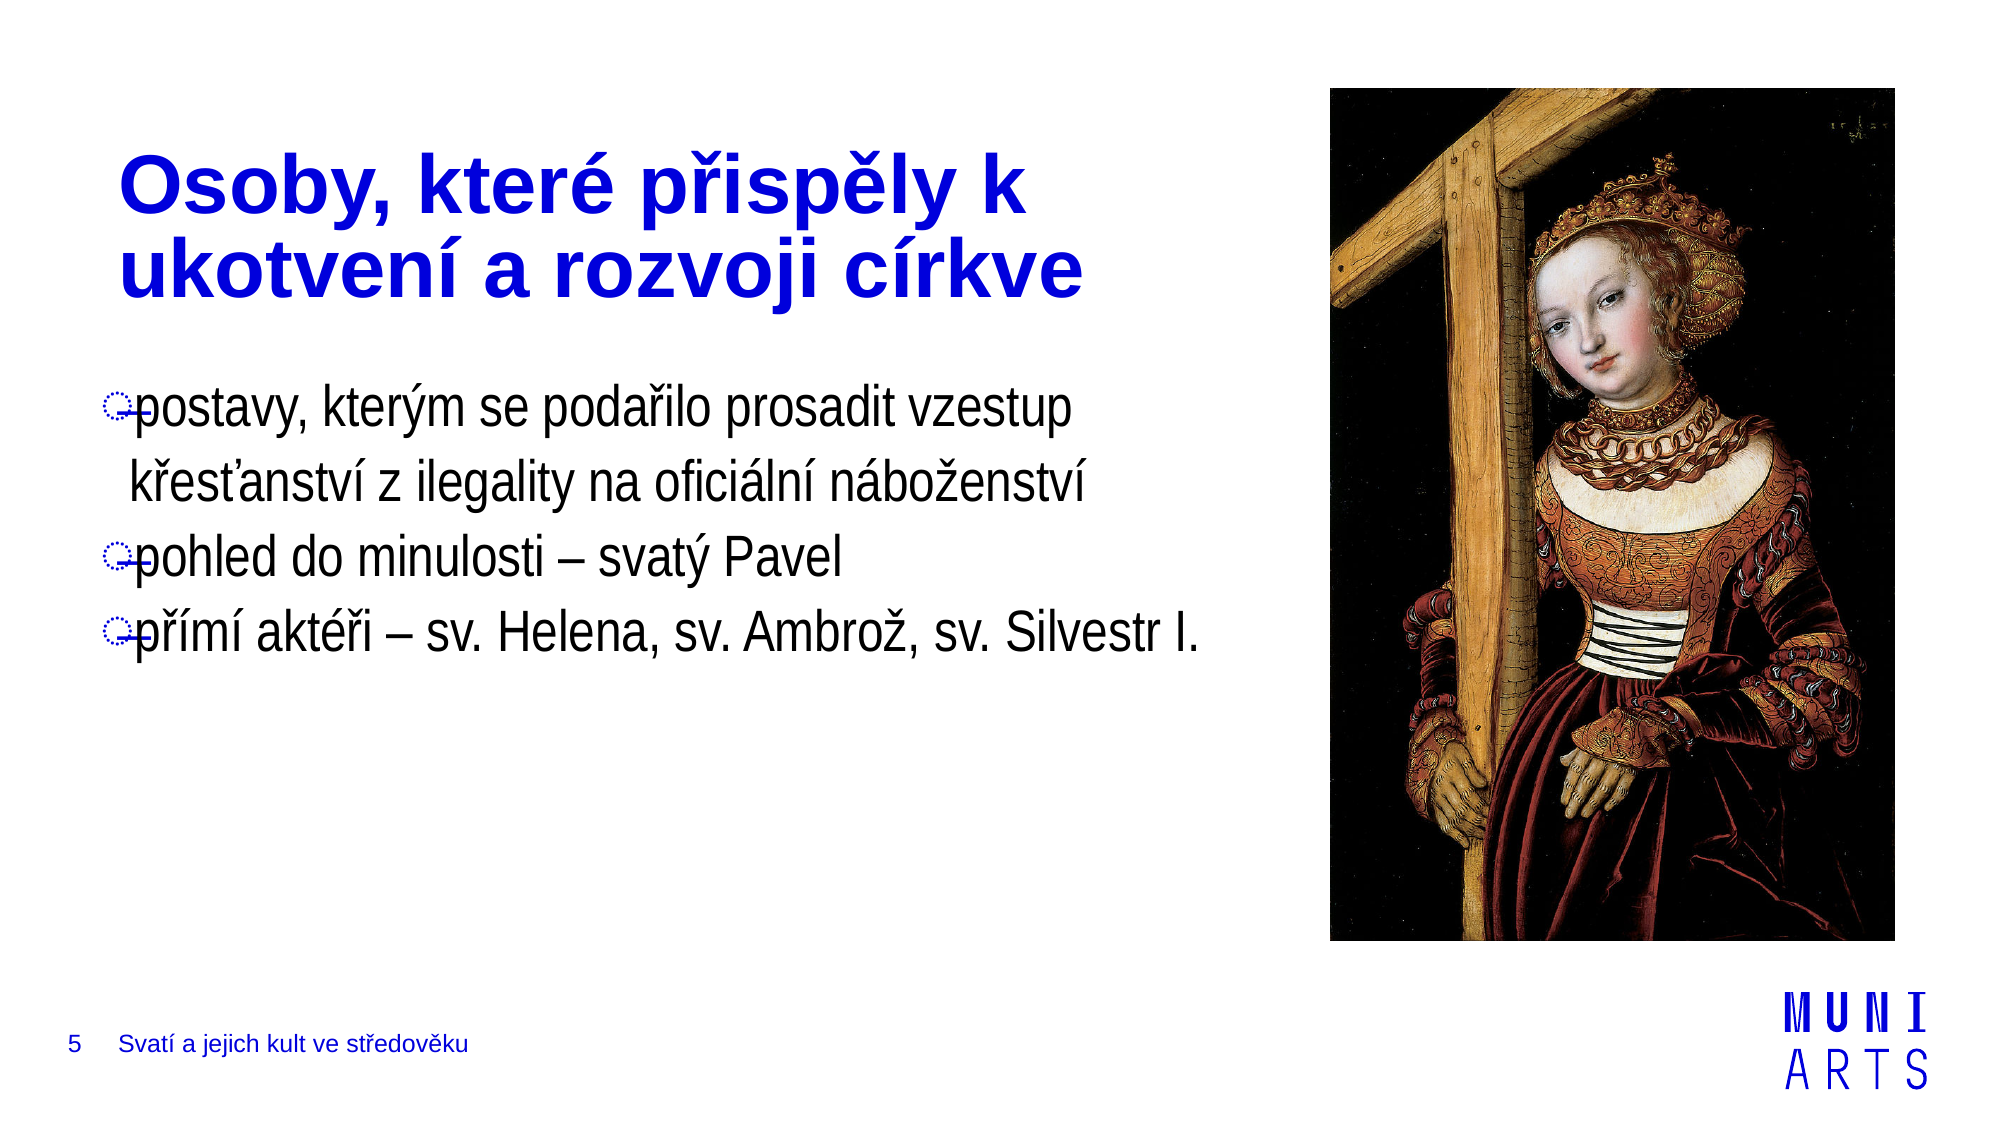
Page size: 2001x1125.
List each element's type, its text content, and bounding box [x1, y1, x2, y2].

title Osoby, které přispěly k ukotvení a rozvoji církve [118, 147, 1325, 222]
picture [1330, 87, 1896, 942]
list postavy, kterým se podařilo prosadit vzestup křesťanství z ilegality na oficiální náboženství pohled do minulosti – svatý Pavel přímí aktéři – sv. Helena, sv. Ambrož, sv. Silvestr I. [88, 363, 1256, 1043]
slide_number 5 [67, 1021, 110, 1063]
footer Svatí a jejich kult ve středověku [118, 1021, 1418, 1063]
